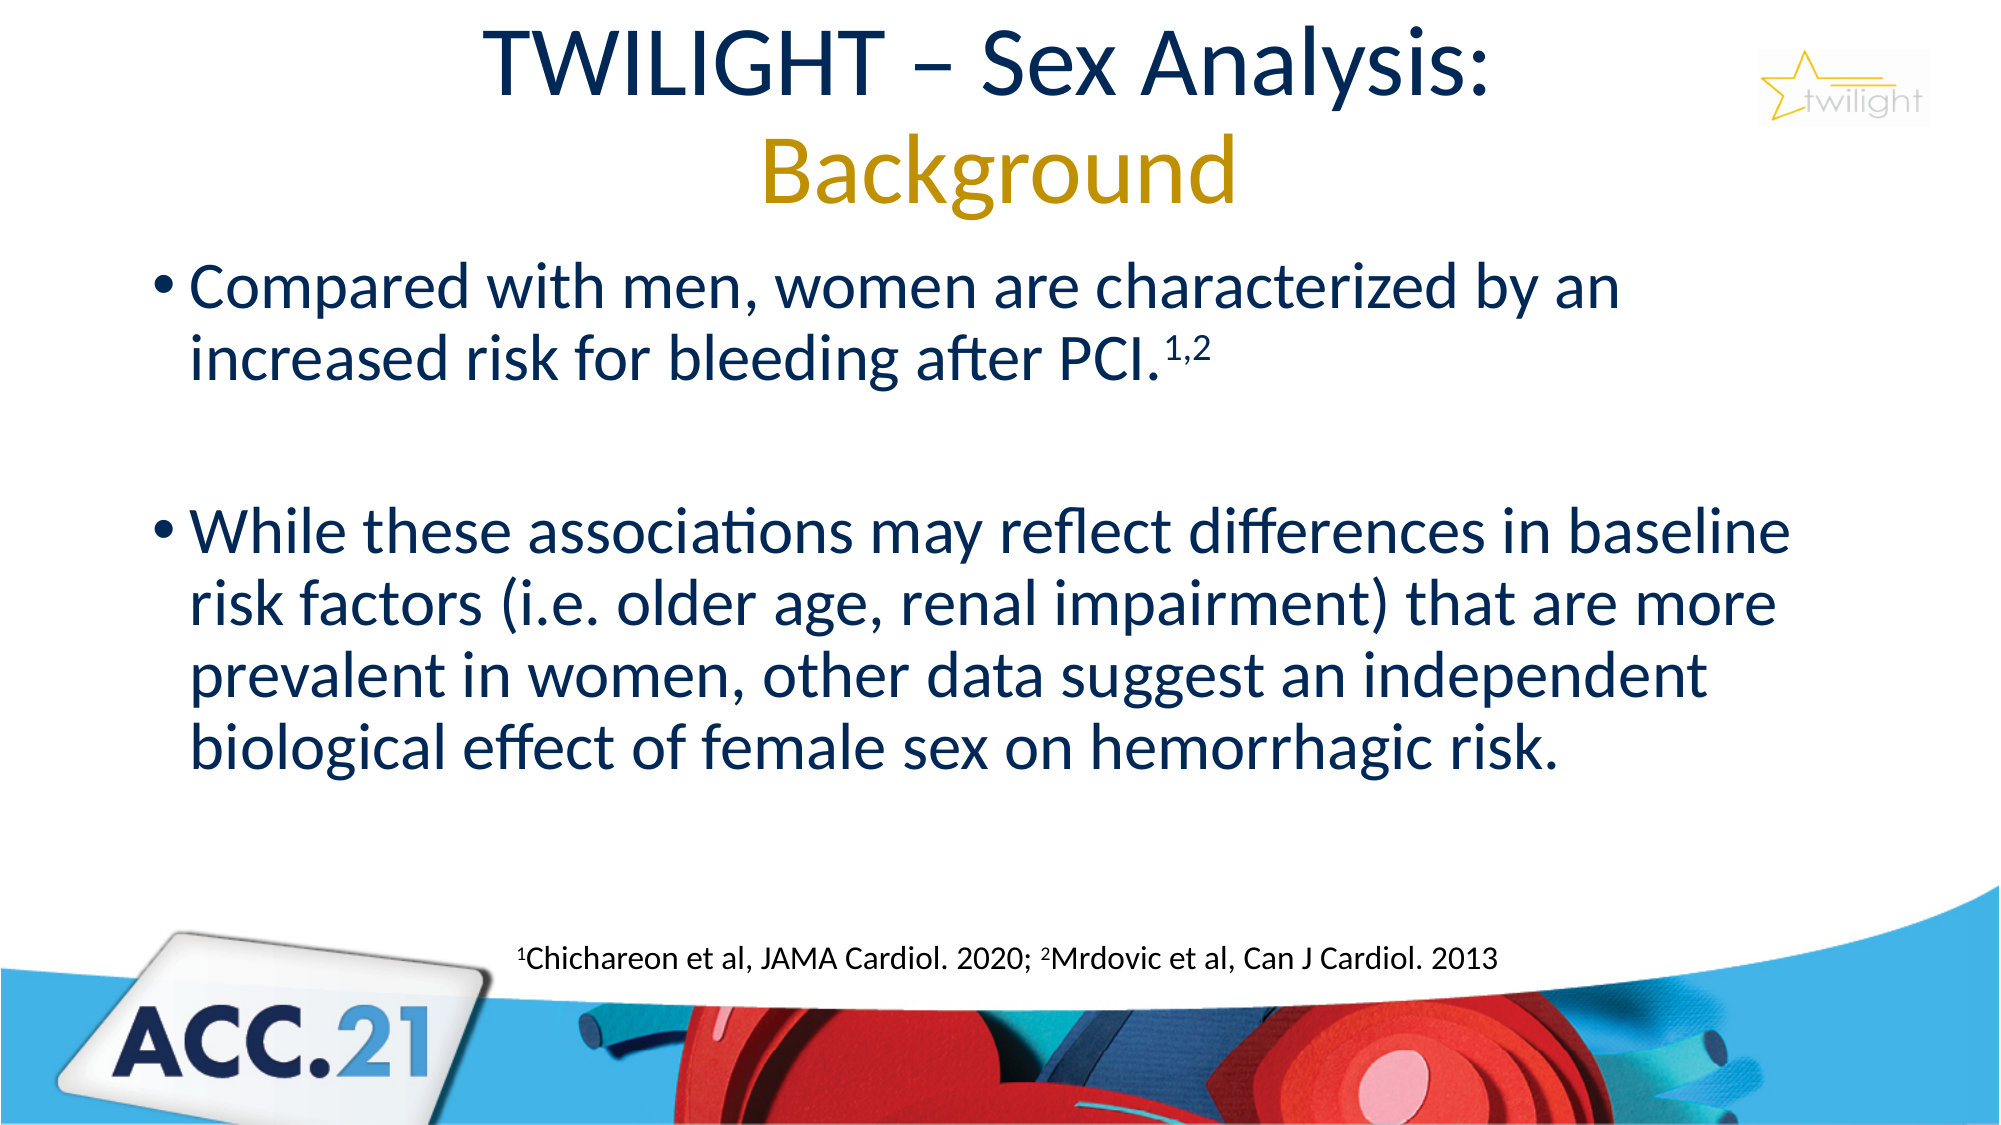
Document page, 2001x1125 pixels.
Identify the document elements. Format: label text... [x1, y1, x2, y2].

title TWILIGHT – Sex Analysis: Background [137, 8, 1863, 226]
picture [1, 0, 1999, 1125]
list Compared with men, women are characterized by an increased risk for bleeding after PCI.1,2 While these associations may reflect differences in baseline risk factors (i.e. older age, renal impairment) that are more prevalent in women, other data suggest an independent biological effect of female sex on hemorrhagic risk. [137, 243, 1863, 958]
text_box 1Chichareon et al, JAMA Cardiol. 2020; 2Mrdovic et al, Can J Cardiol. 2013 [501, 929, 1728, 985]
